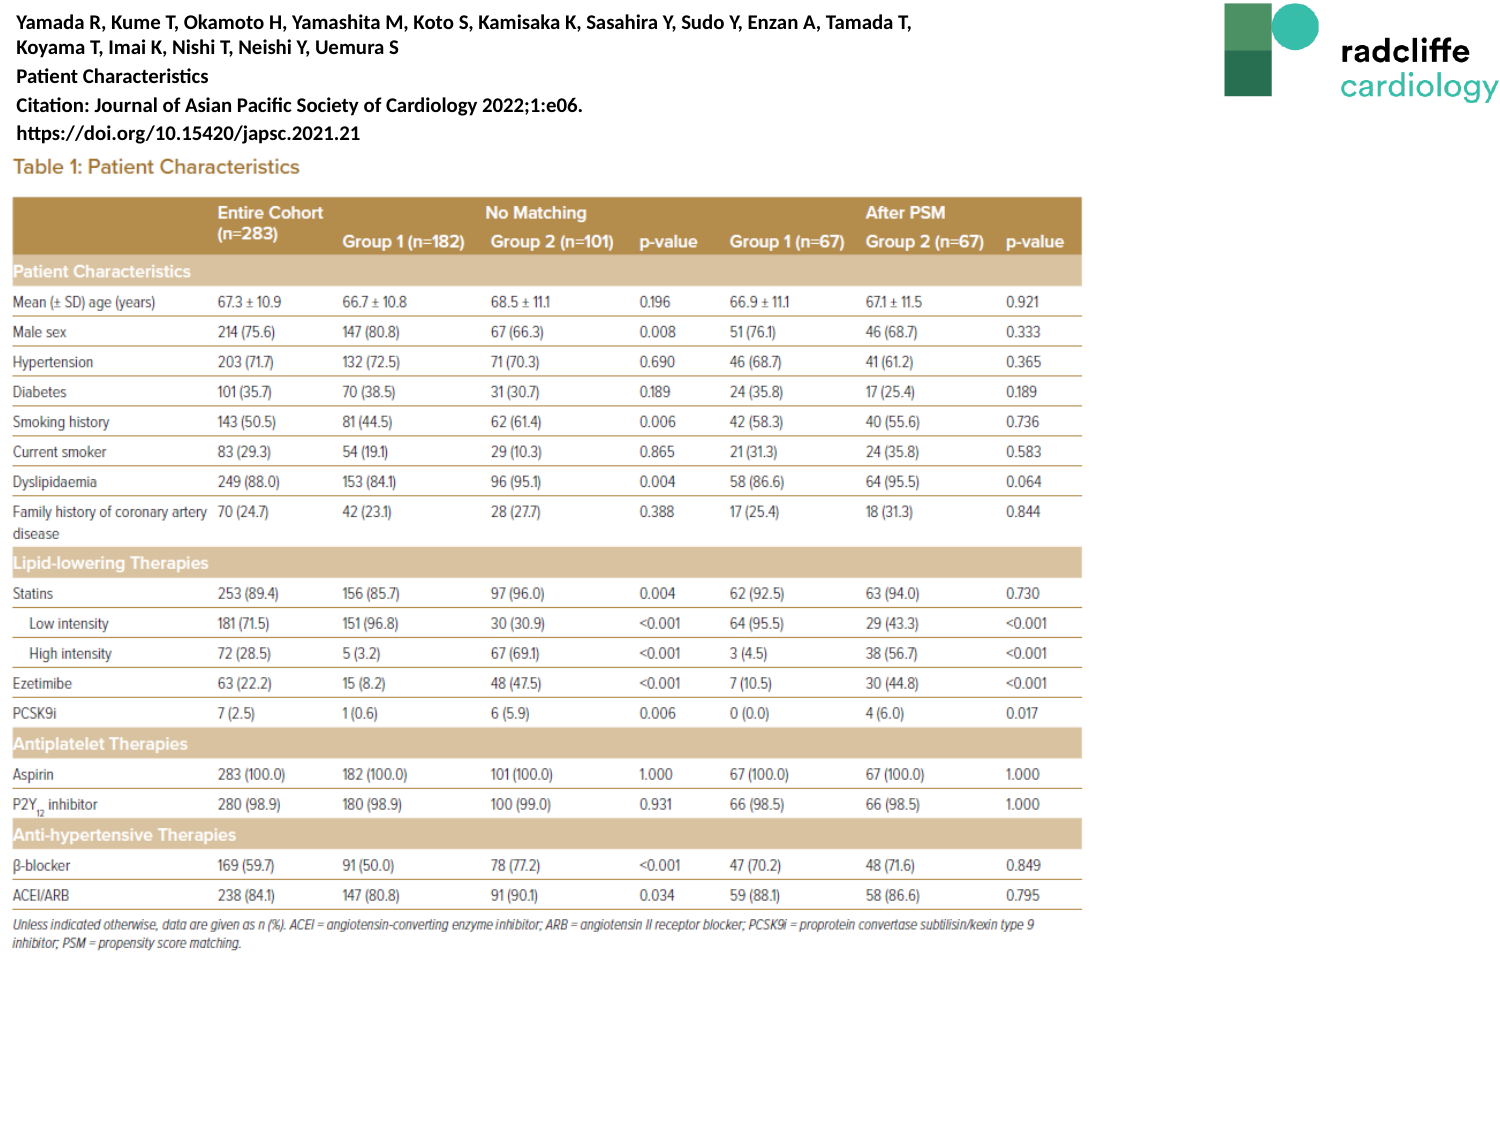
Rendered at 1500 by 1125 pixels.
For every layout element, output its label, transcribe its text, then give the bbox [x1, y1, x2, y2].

picture [1224, 1, 1499, 104]
text_box Patient Characteristics [1, 54, 1224, 84]
text_box Citation: Journal of Asian Pacific Society of Cardiology 2022;1:e06. [1, 84, 1500, 112]
text_box Yamada R, Kume T, Okamoto H, Yamashita M, Koto S, Kamisaka K, Sasahira Y, Sudo Y, Enzan A, Tamada T, Koyama T, Imai K, Nishi T, Neishi Y, Uemura S [1, 1, 939, 54]
text_box https://doi.org/10.15420/japsc.2021.21 [1, 112, 1500, 153]
picture [1, 145, 1096, 963]
